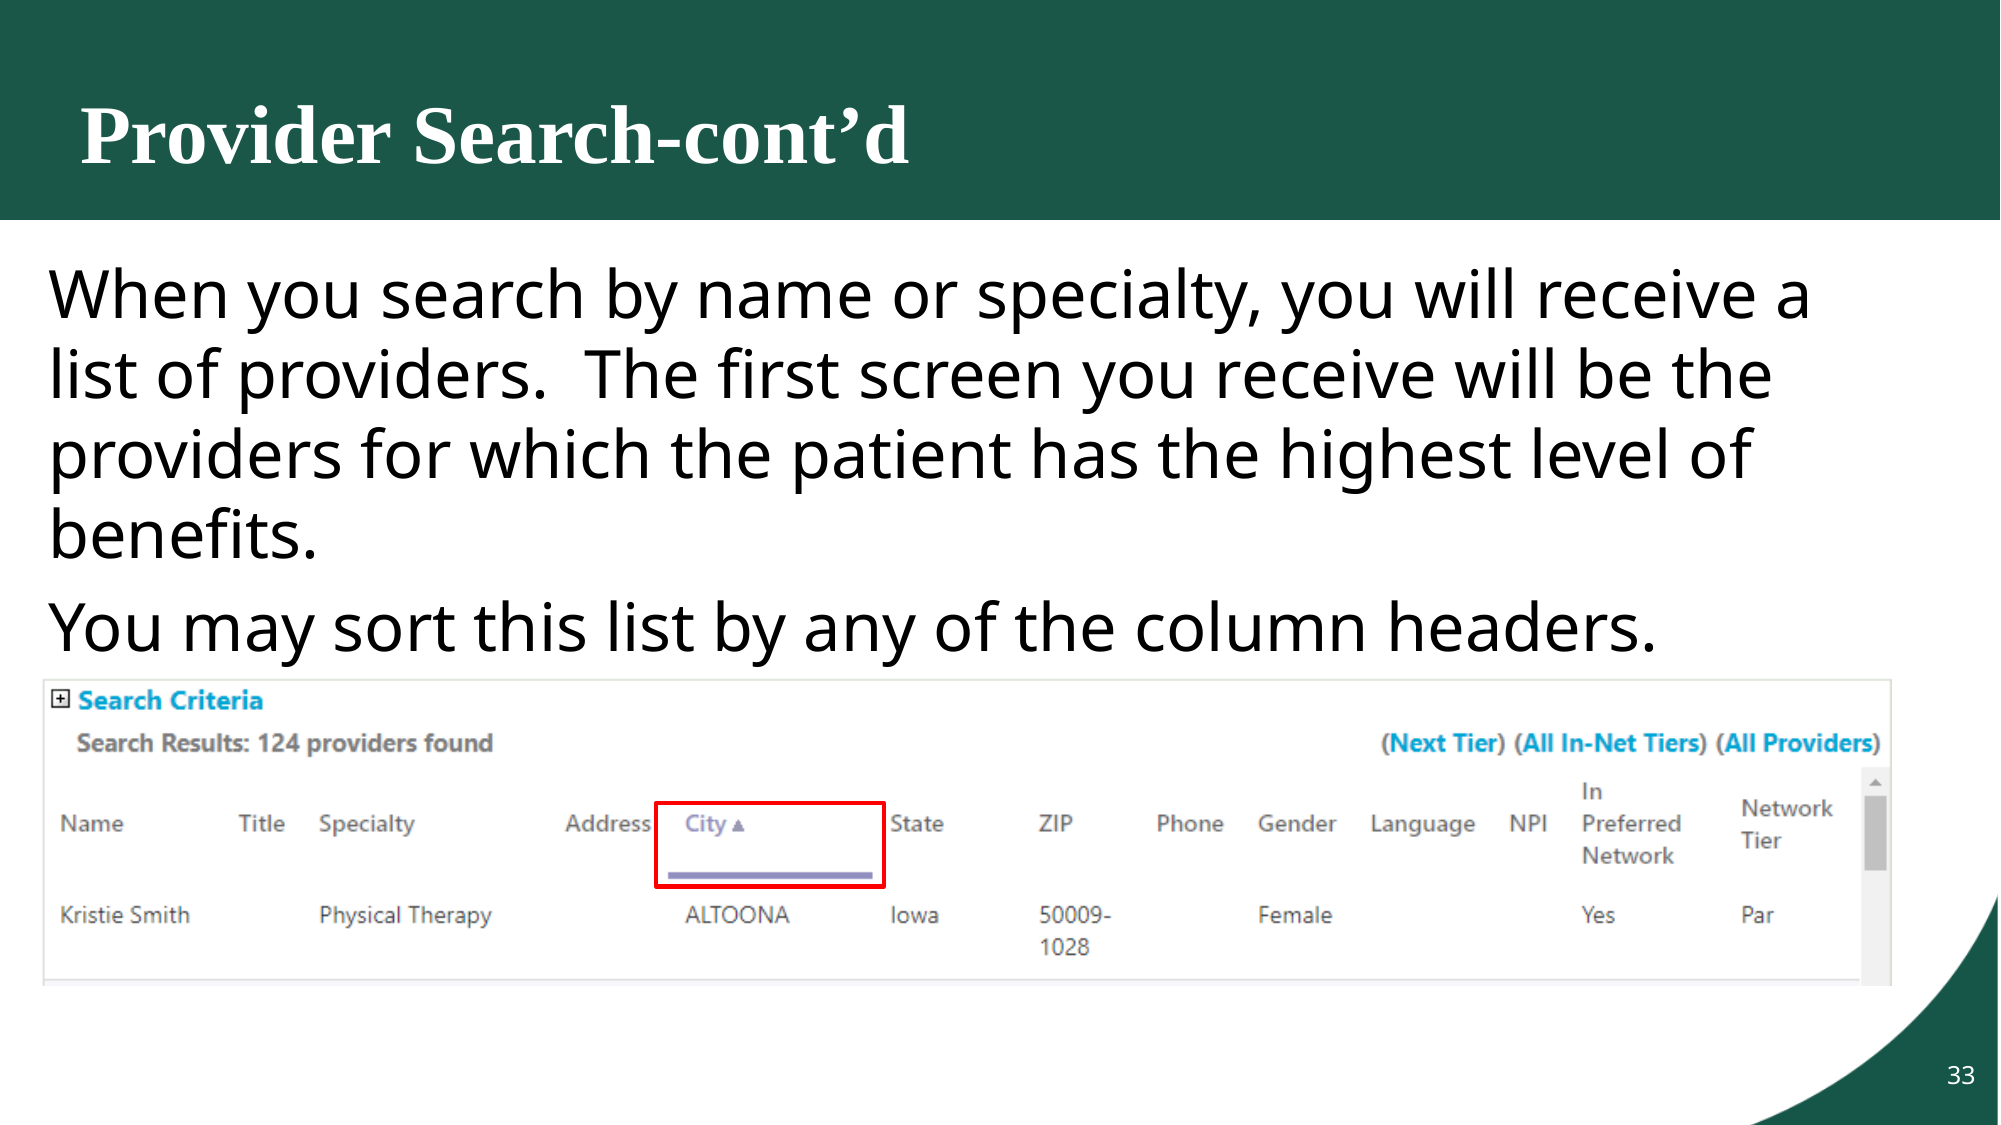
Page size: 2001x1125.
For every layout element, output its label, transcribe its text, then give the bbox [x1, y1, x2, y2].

picture [32, 676, 1892, 986]
text_box When you search by name or specialty, you will receive a list of providers. The first screen you receive will be the providers for which the patient has the highest level of benefits. You may sort this list by any of the column headers. [33, 243, 1904, 1098]
text_box Provider Search-cont’d [0, 0, 2000, 220]
